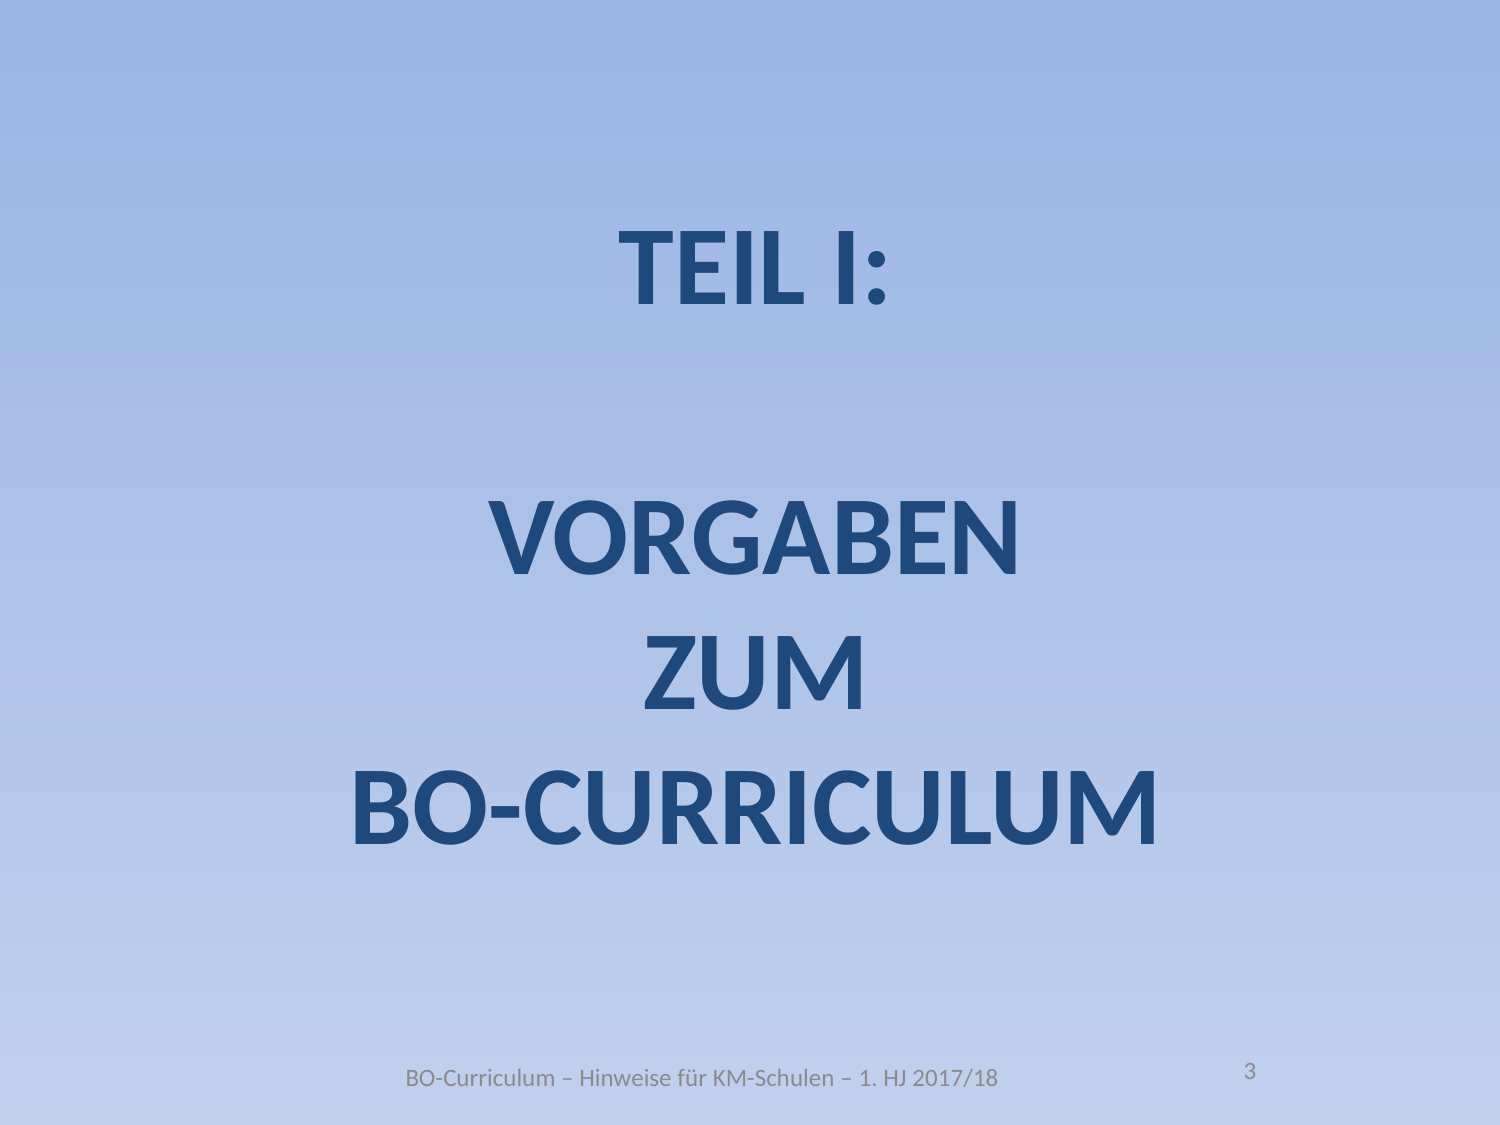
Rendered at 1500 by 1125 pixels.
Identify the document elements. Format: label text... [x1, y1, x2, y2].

text_box Teil I: Vorgaben Zum Bo-curriculum [53, 184, 1459, 875]
slide_number 3 [1074, 1046, 1425, 1107]
